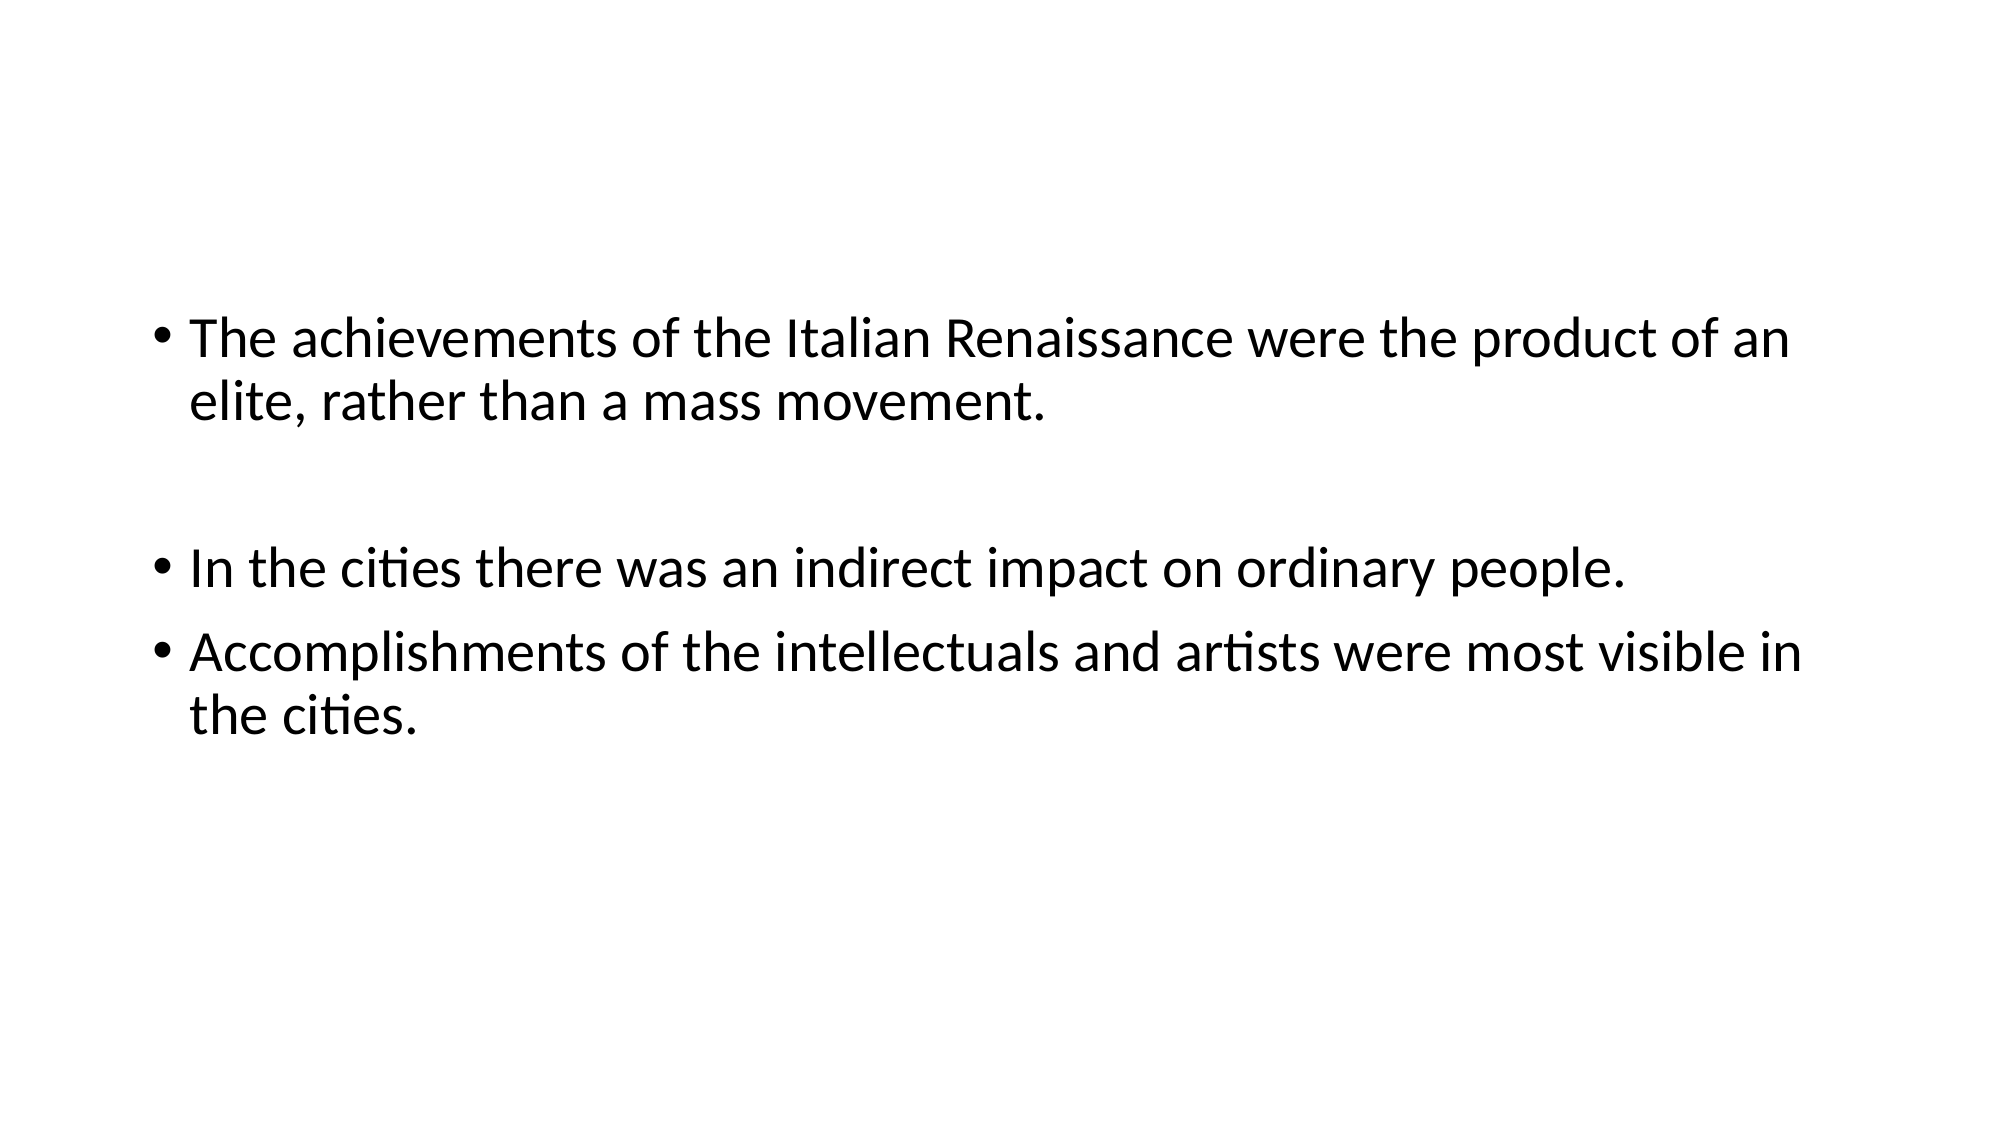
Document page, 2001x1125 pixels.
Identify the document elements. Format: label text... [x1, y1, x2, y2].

list The achievements of the Italian Renaissance were the product of an elite, rather than a mass movement. In the cities there was an indirect impact on ordinary people. Accomplishments of the intellectuals and artists were most visible in the cities. [137, 299, 1863, 1014]
